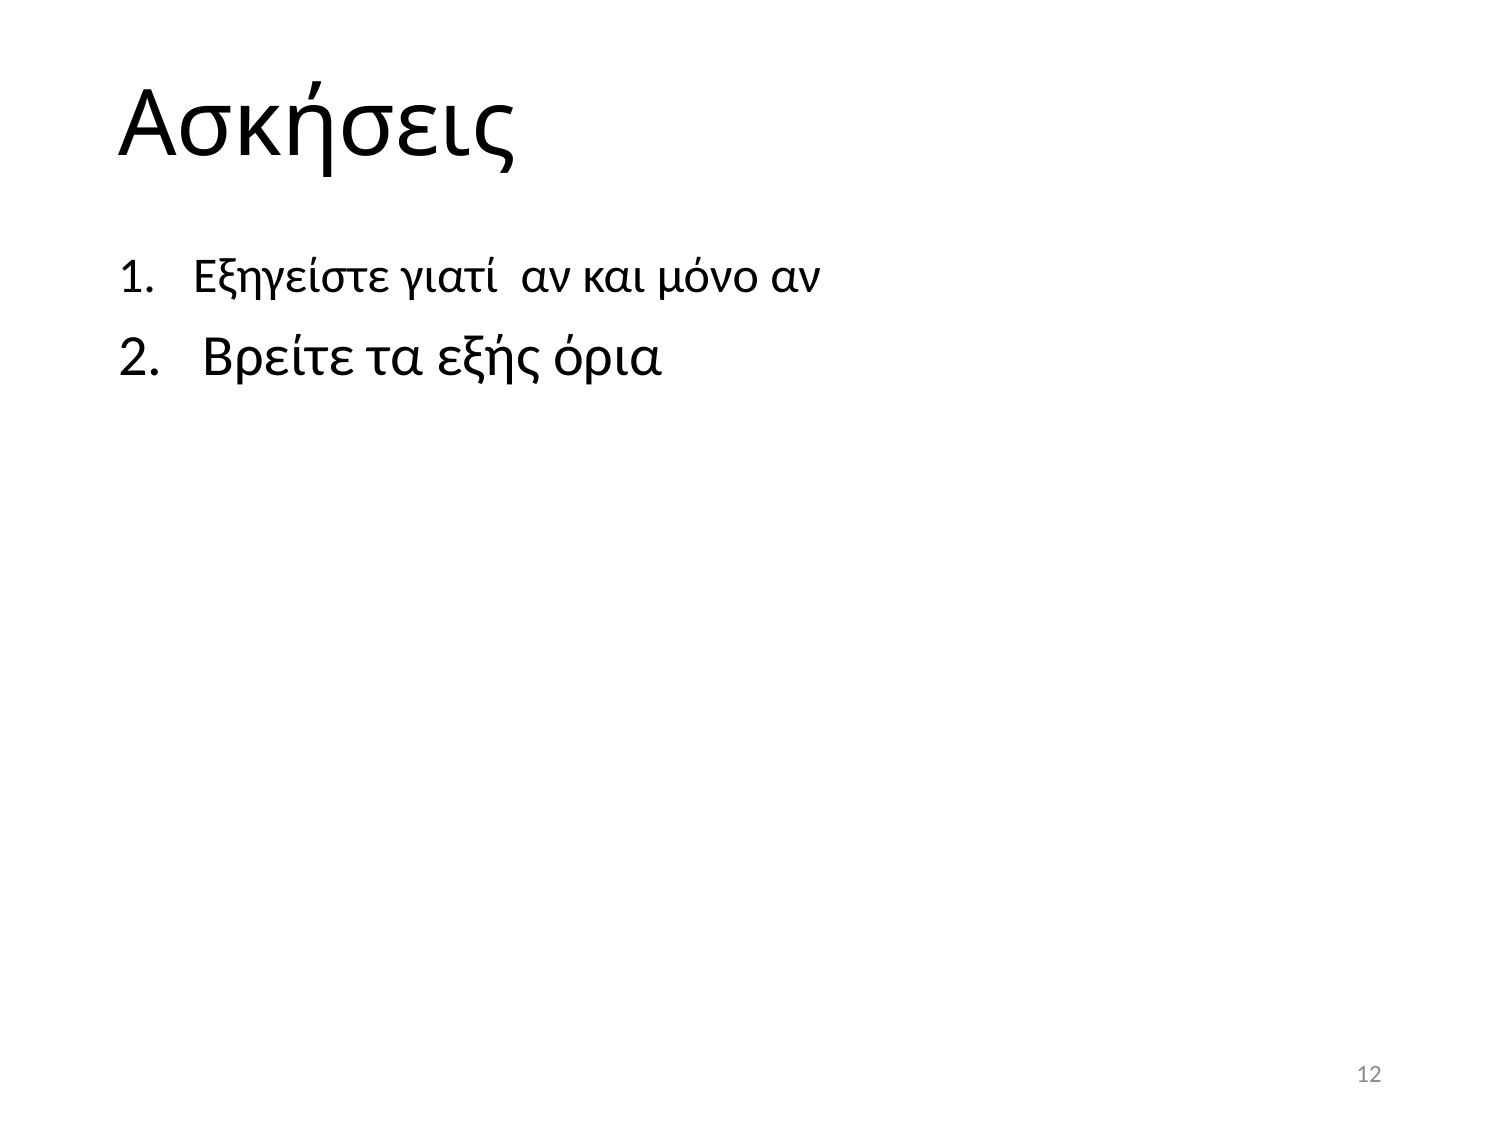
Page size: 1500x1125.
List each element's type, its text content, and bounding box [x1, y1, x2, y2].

slide_number 12 [1059, 1042, 1397, 1103]
title Ασκήσεις [103, 59, 1397, 192]
